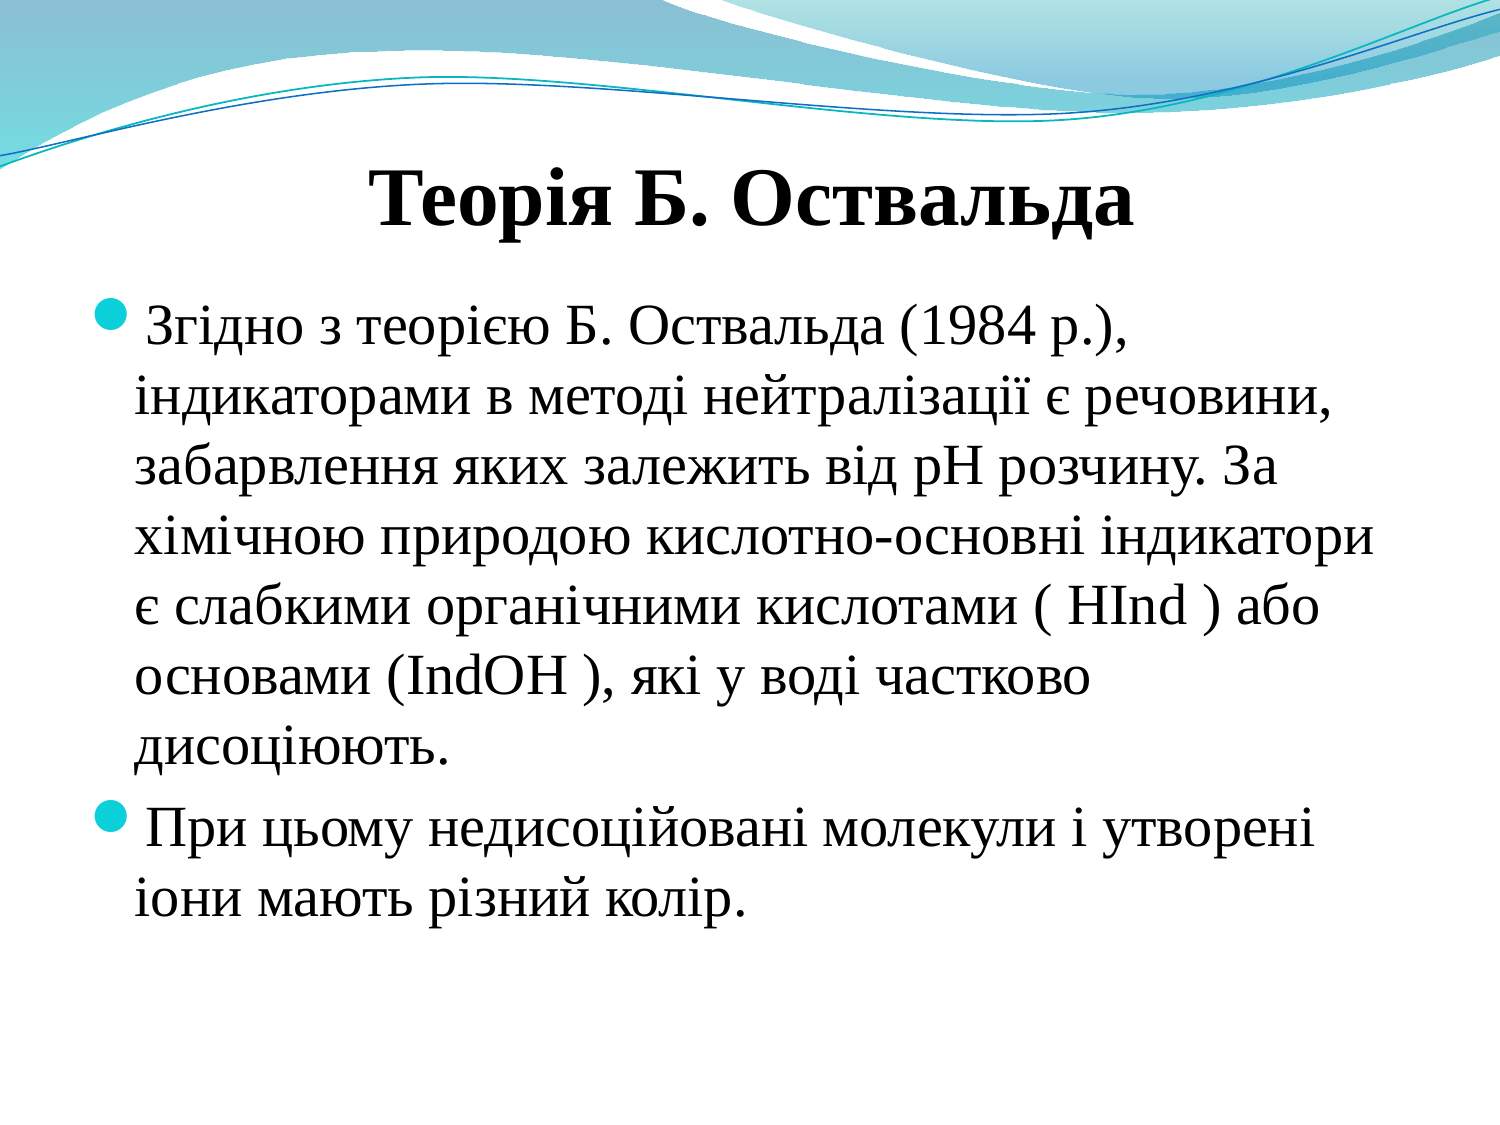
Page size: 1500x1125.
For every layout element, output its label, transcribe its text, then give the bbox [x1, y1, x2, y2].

list Згідно з теорією Б. Оствальда (1984 р.), індикаторами в методі нейтралізації є речовини, забарвлення яких залежить від рН розчину. За хімічною природою кислотно-основні індикатори є слабкими органічними кислотами ( HInd ) або основами (IndOH ), які у воді частково дисоціюють. При цьому недисоційовані молекули і утворені іони мають різний колір. [74, 278, 1426, 1038]
title Теорія Б. Оствальда [76, 54, 1428, 243]
